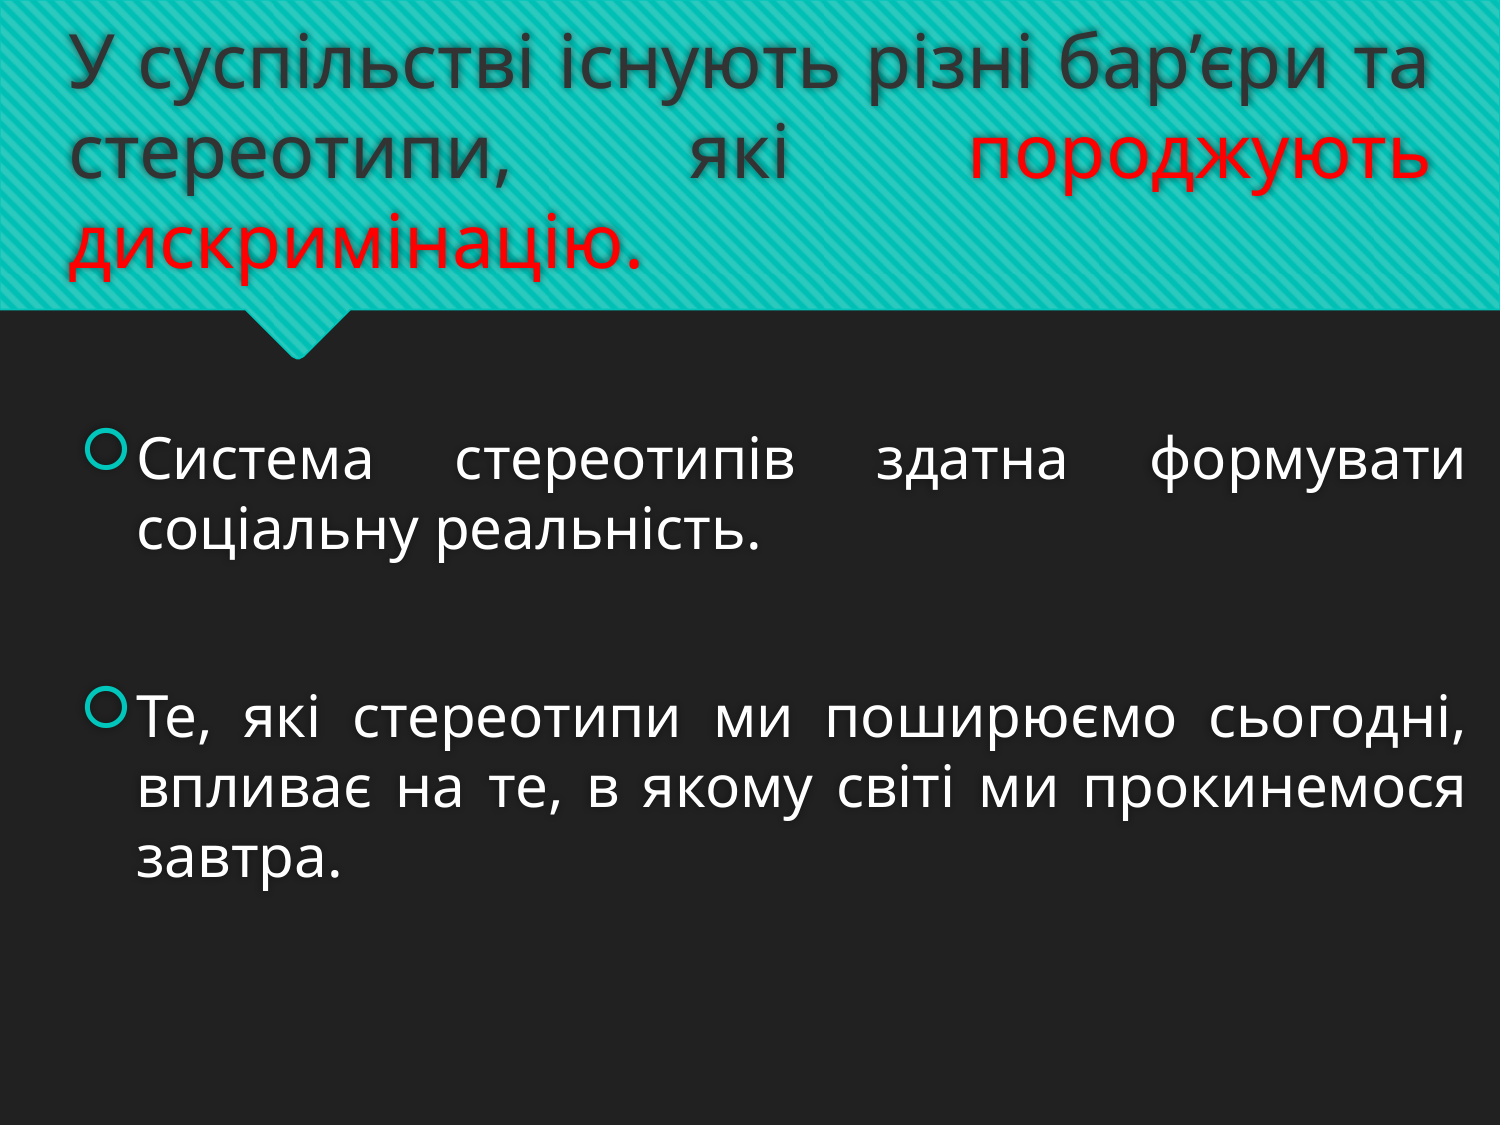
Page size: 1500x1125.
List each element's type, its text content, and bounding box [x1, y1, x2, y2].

title У суспільстві існують різні бар’єри та стереотипи, які породжують дискримінацію. [53, 66, 1447, 291]
list Система стереотипів здатна формувати соціальну реальність. Те, які стереотипи ми поширюємо сьогодні, впливає на те, в якому світі ми прокинемося завтра. [64, 349, 1483, 962]
